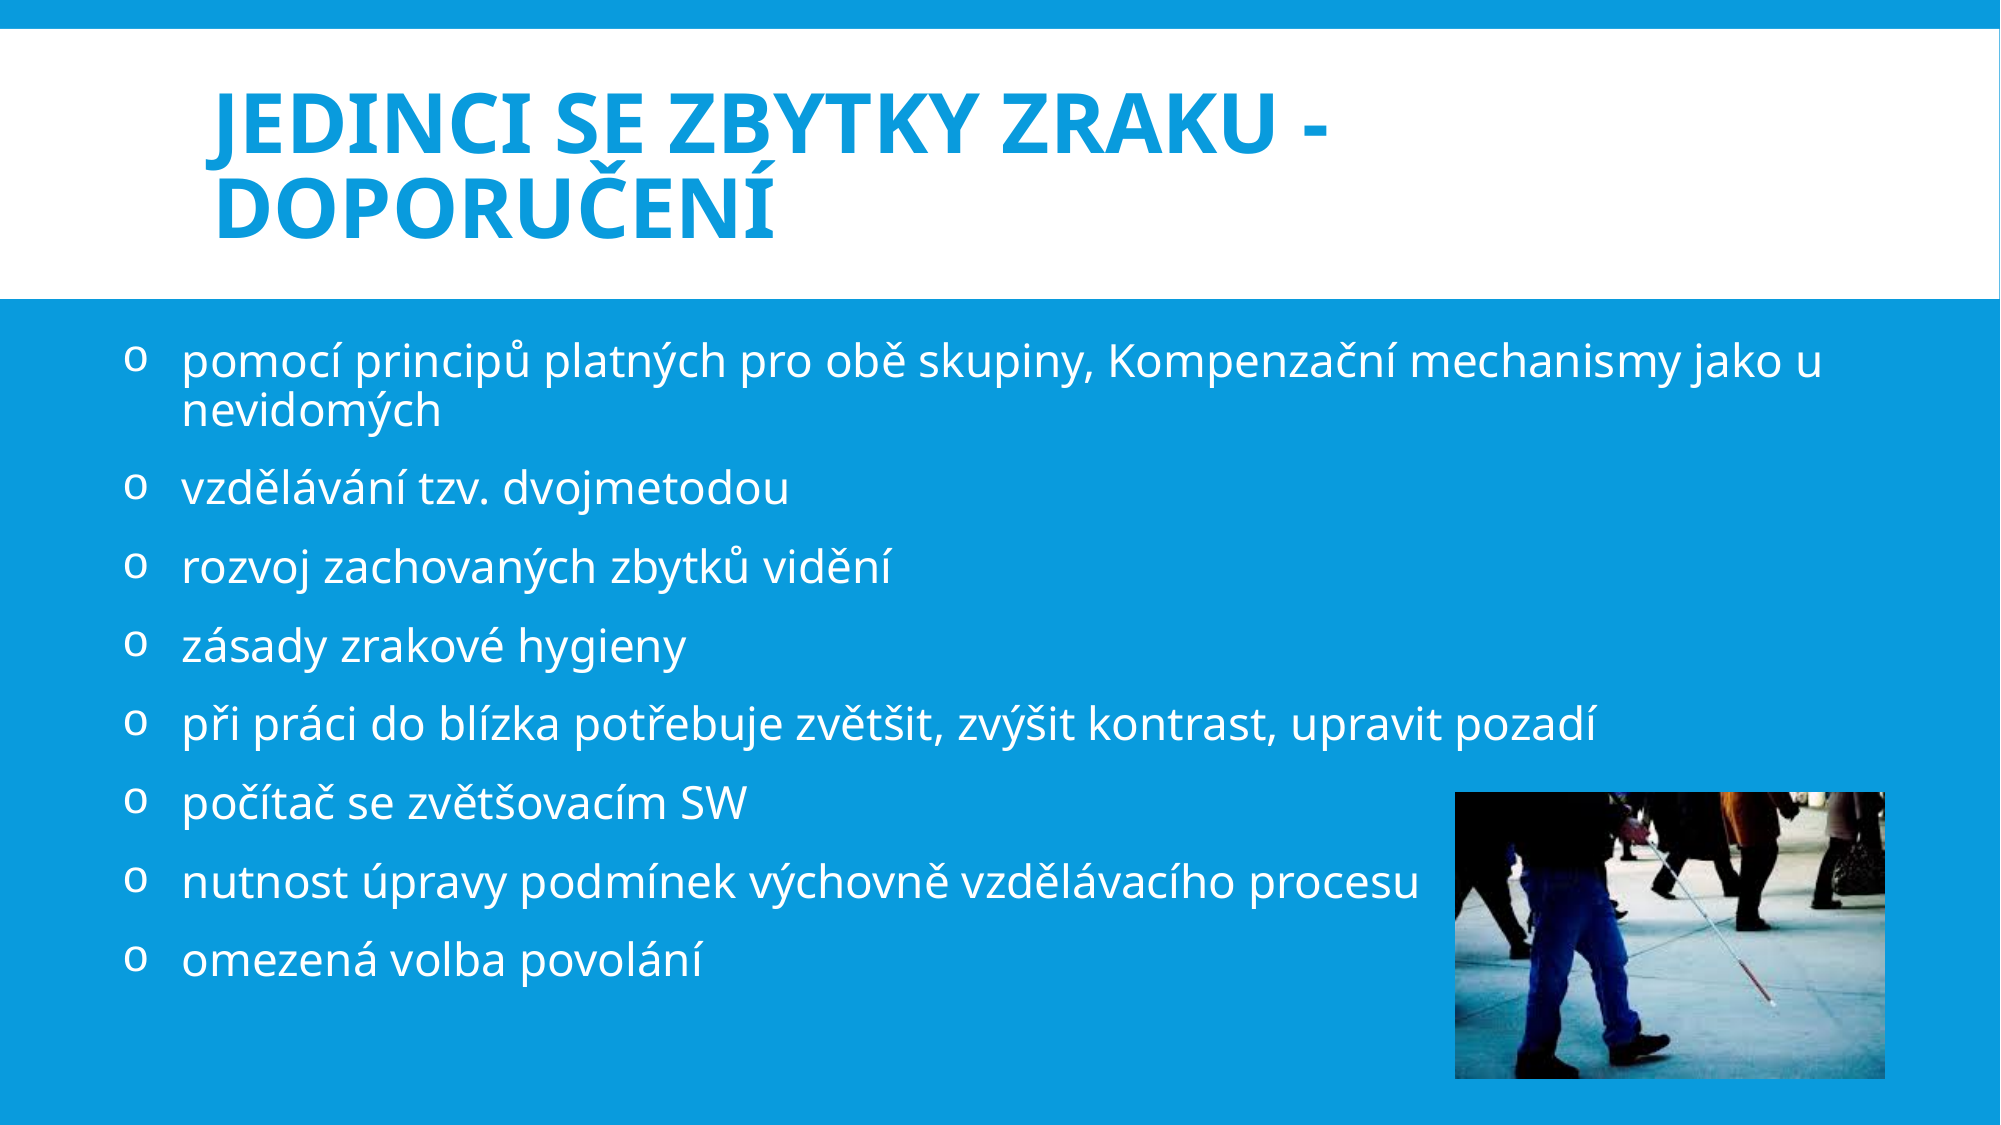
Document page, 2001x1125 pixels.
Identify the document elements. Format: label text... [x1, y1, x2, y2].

title JEDINCI SE ZBYTKY ZRAKU - DOPORUČENÍ [197, 46, 1907, 295]
list pomocí principů platných pro obě skupiny, Kompenzační mechanismy jako u nevidomých vzdělávání tzv. dvojmetodou rozvoj zachovaných zbytků vidění zásady zrakové hygieny při práci do blízka potřebuje zvětšit, zvýšit kontrast, upravit pozadí počítač se zvětšovacím SW nutnost úpravy podmínek výchovně vzdělávacího procesu omezená volba povolání [92, 329, 1907, 1020]
picture [1456, 793, 1884, 1078]
